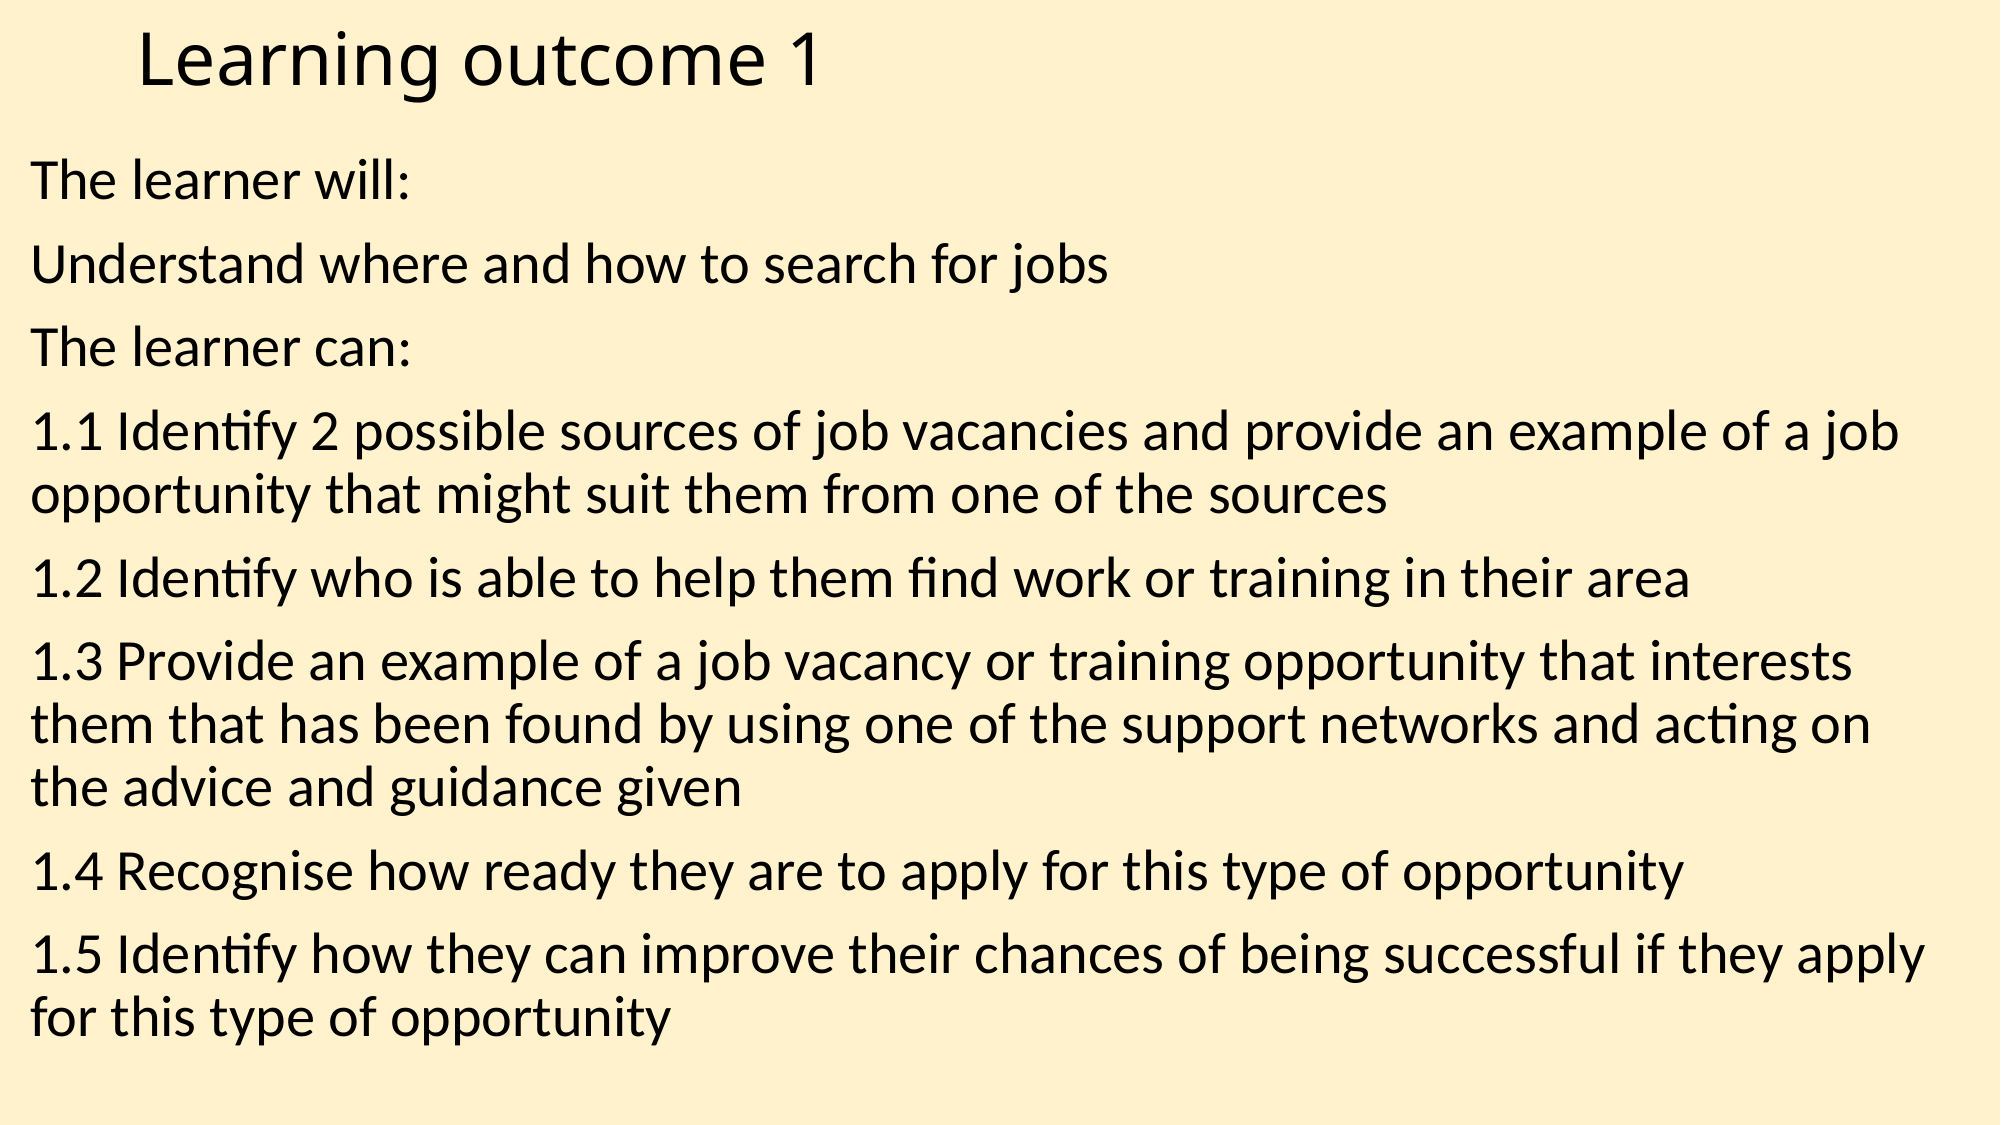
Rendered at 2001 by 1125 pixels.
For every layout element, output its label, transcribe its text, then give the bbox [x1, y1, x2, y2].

title Learning outcome 1 [121, 14, 1847, 110]
list The learner will: Understand where and how to search for jobs The learner can: 1.1 Identify 2 possible sources of job vacancies and provide an example of a job opportunity that might suit them from one of the sources 1.2 Identify who is able to help them find work or training in their area 1.3 Provide an example of a job vacancy or training opportunity that interests them that has been found by using one of the support networks and acting on the advice and guidance given 1.4 Recognise how ready they are to apply for this type of opportunity 1.5 Identify how they can improve their chances of being successful if they apply for this type of opportunity [15, 141, 1980, 1116]
